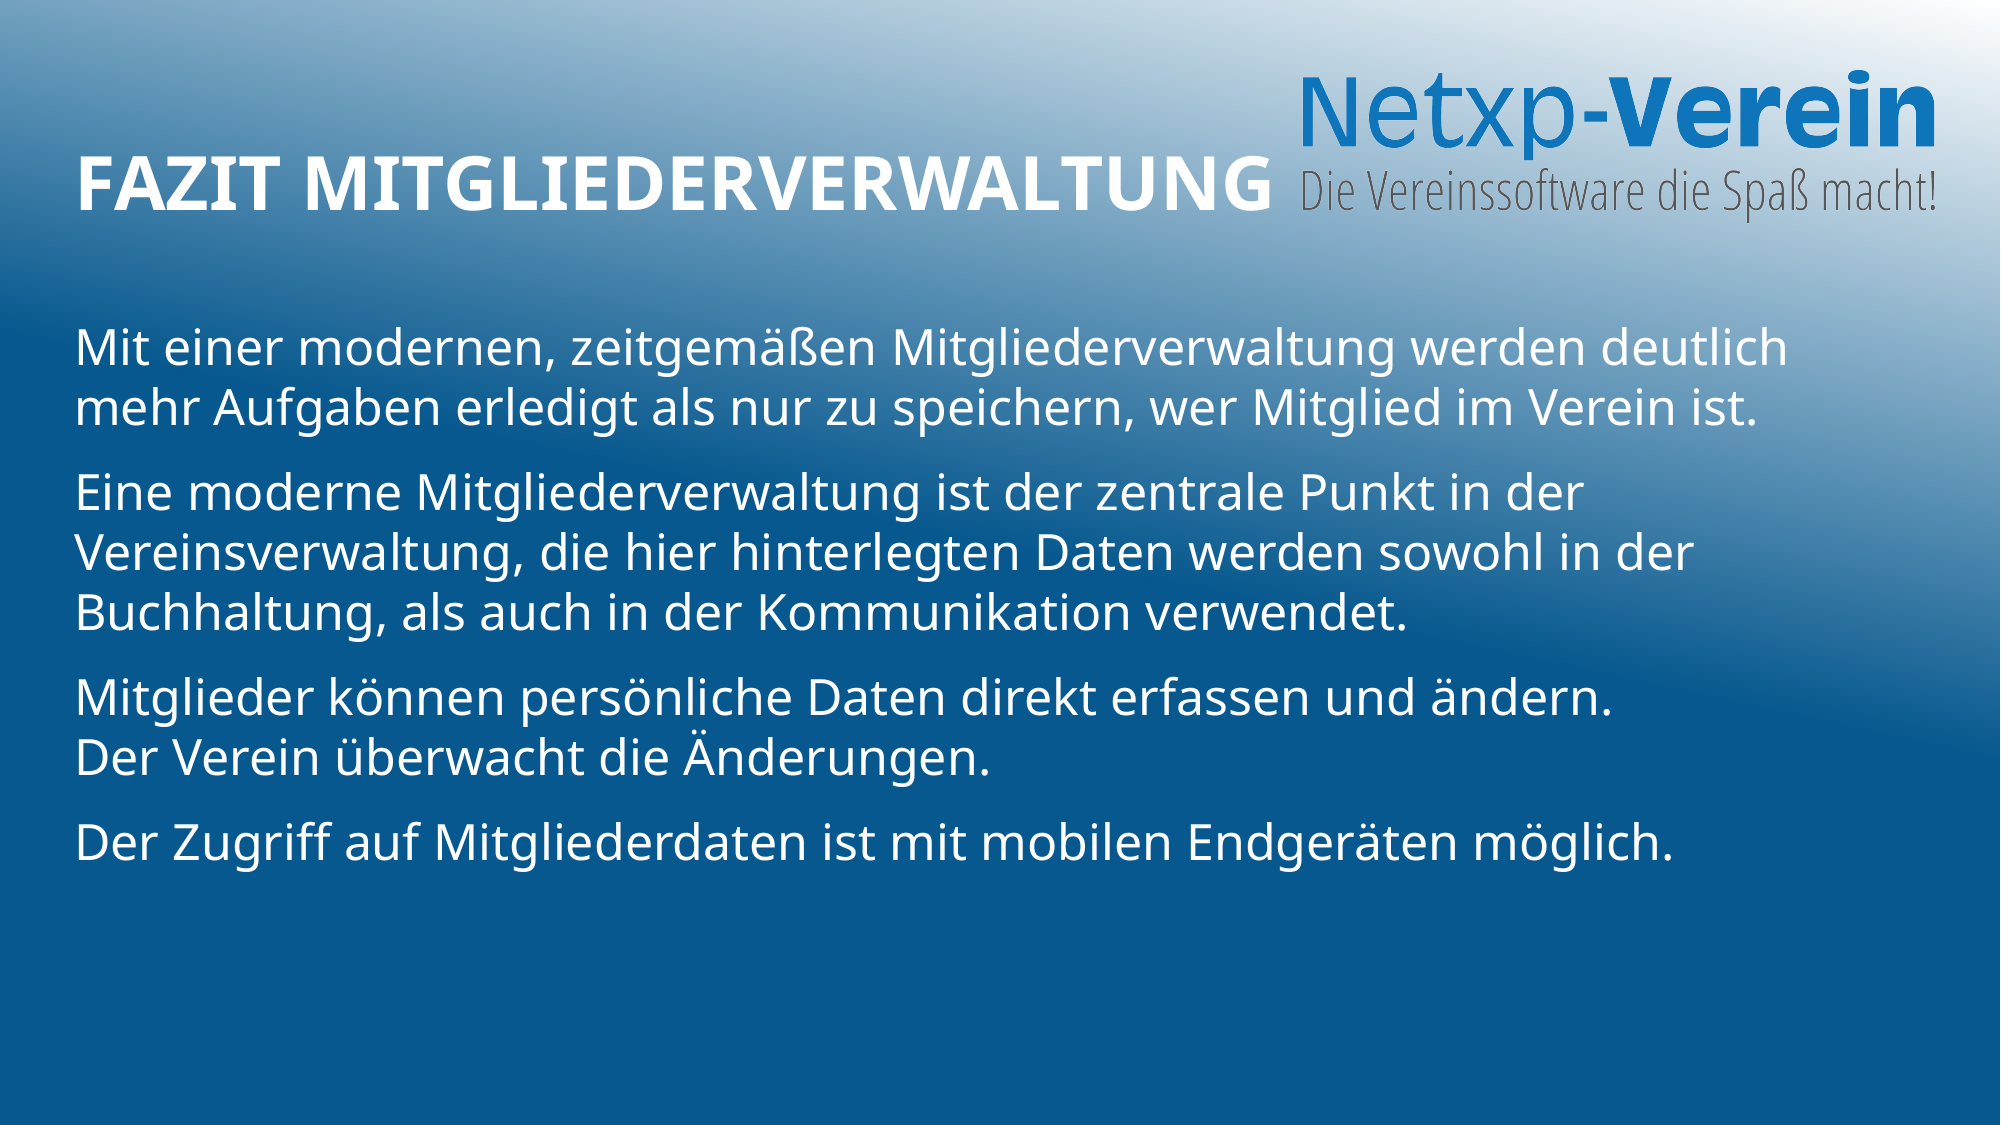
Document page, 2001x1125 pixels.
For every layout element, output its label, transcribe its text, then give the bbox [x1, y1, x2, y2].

text_box Mit einer modernen, zeitgemäßen Mitgliederverwaltung werden deutlich mehr Aufgaben erledigt als nur zu speichern, wer Mitglied im Verein ist. Eine moderne Mitgliederverwaltung ist der zentrale Punkt in der Vereinsverwaltung, die hier hinterlegten Daten werden sowohl in der Buchhaltung, als auch in der Kommunikation verwendet. Mitglieder können persönliche Daten direkt erfassen und ändern. Der Verein überwacht die Änderungen. Der Zugriff auf Mitgliederdaten ist mit mobilen Endgeräten möglich. [59, 307, 1915, 878]
title Fazit Mitgliederverwaltung [59, 98, 1460, 262]
picture [1300, 62, 1941, 227]
